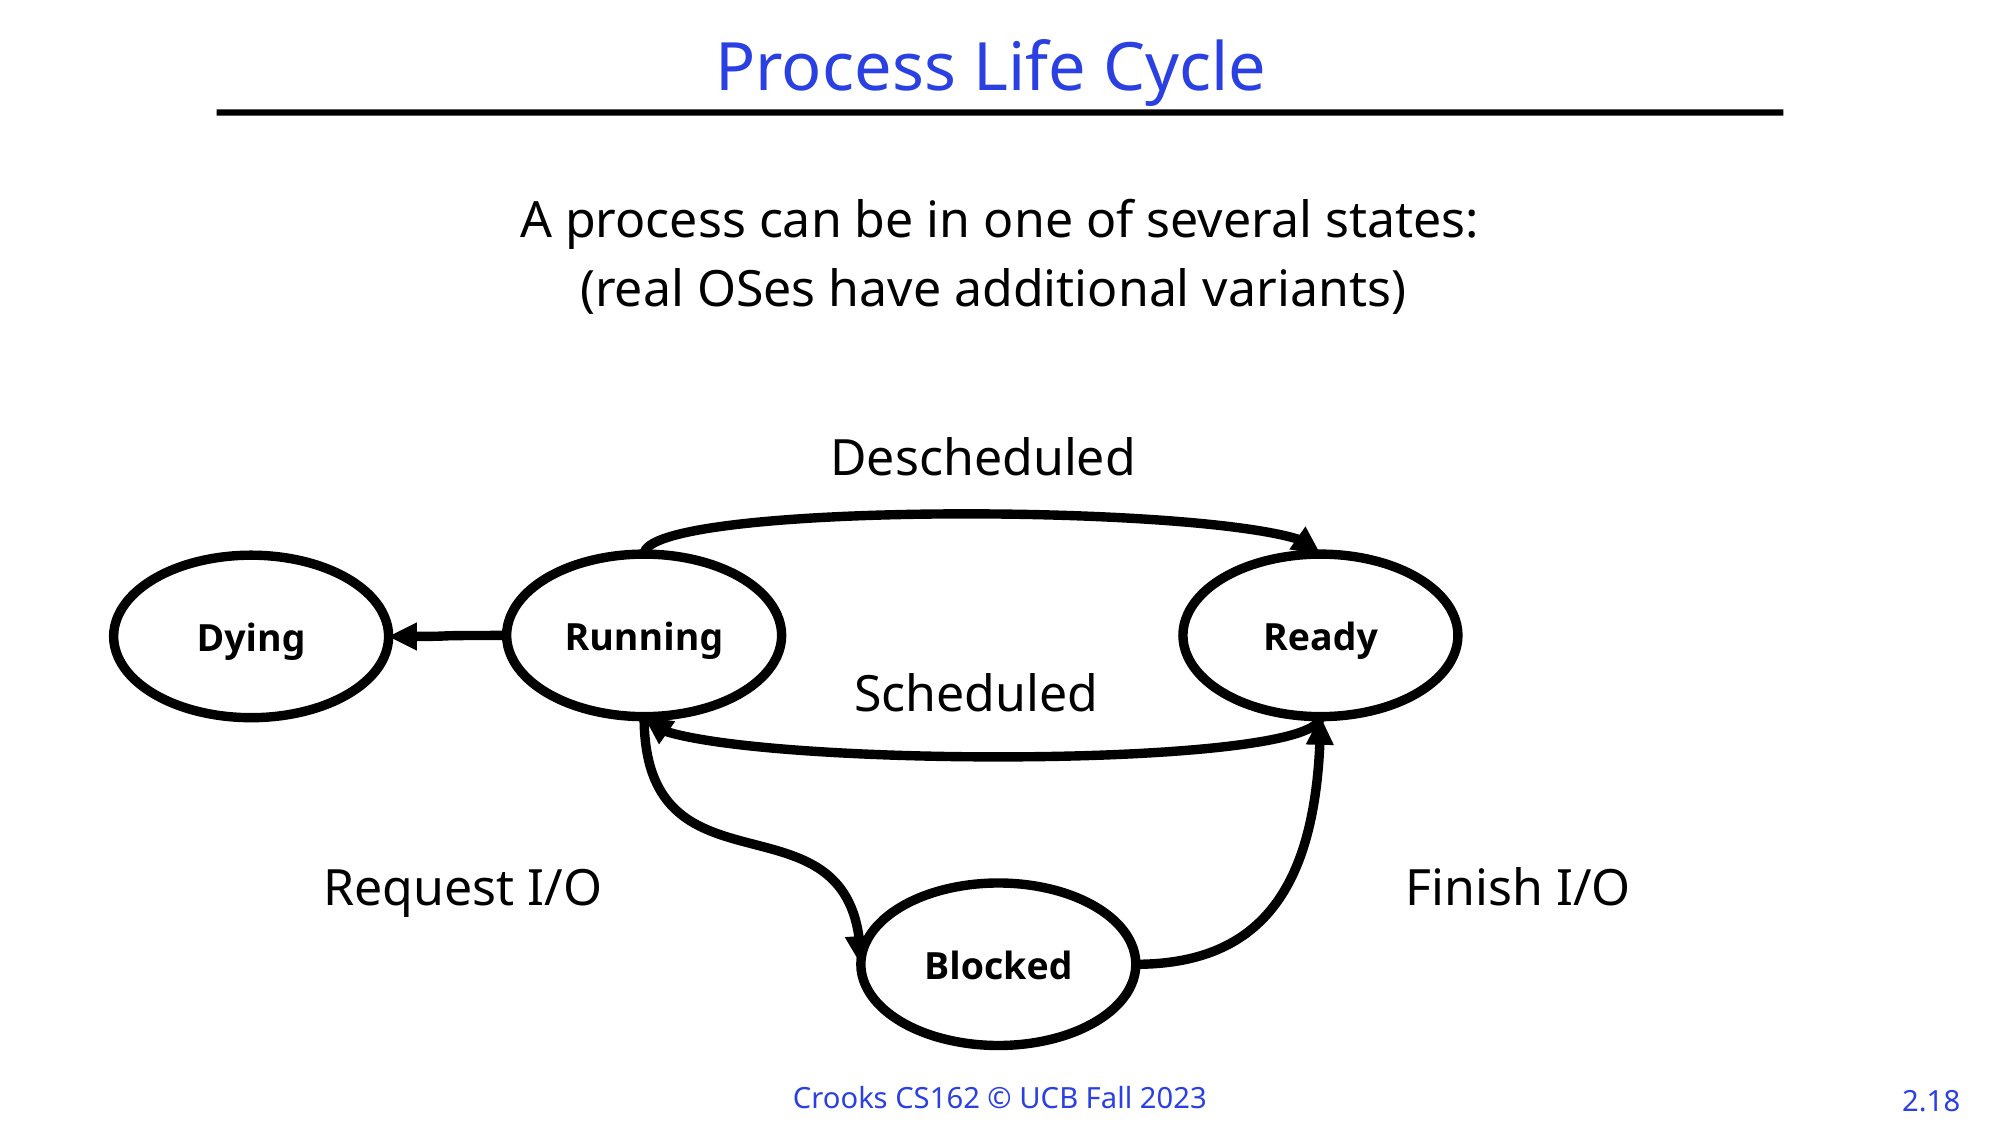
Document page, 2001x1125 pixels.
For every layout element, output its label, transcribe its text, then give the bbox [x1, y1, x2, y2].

text_box Blocked [860, 884, 976, 1045]
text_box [1135, 716, 1321, 965]
text_box Blocked [989, 882, 1136, 1046]
text_box Request I/O [242, 854, 623, 930]
text_box Descheduled [762, 424, 975, 500]
list A process can be in one of several states: (real OSes have additional variants) [133, 187, 1867, 1025]
text_box Running [506, 554, 782, 717]
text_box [981, 215, 985, 378]
text_box Descheduled [989, 424, 1205, 500]
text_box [628, 731, 877, 950]
text_box Dying [113, 555, 389, 718]
text_box Scheduled [755, 661, 975, 737]
title Process Life Cycle [216, 24, 1784, 113]
text_box Scheduled [989, 661, 1198, 737]
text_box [981, 378, 985, 1055]
text_box Ready [1182, 554, 1458, 717]
text_box Finish I/O [1324, 854, 1740, 930]
